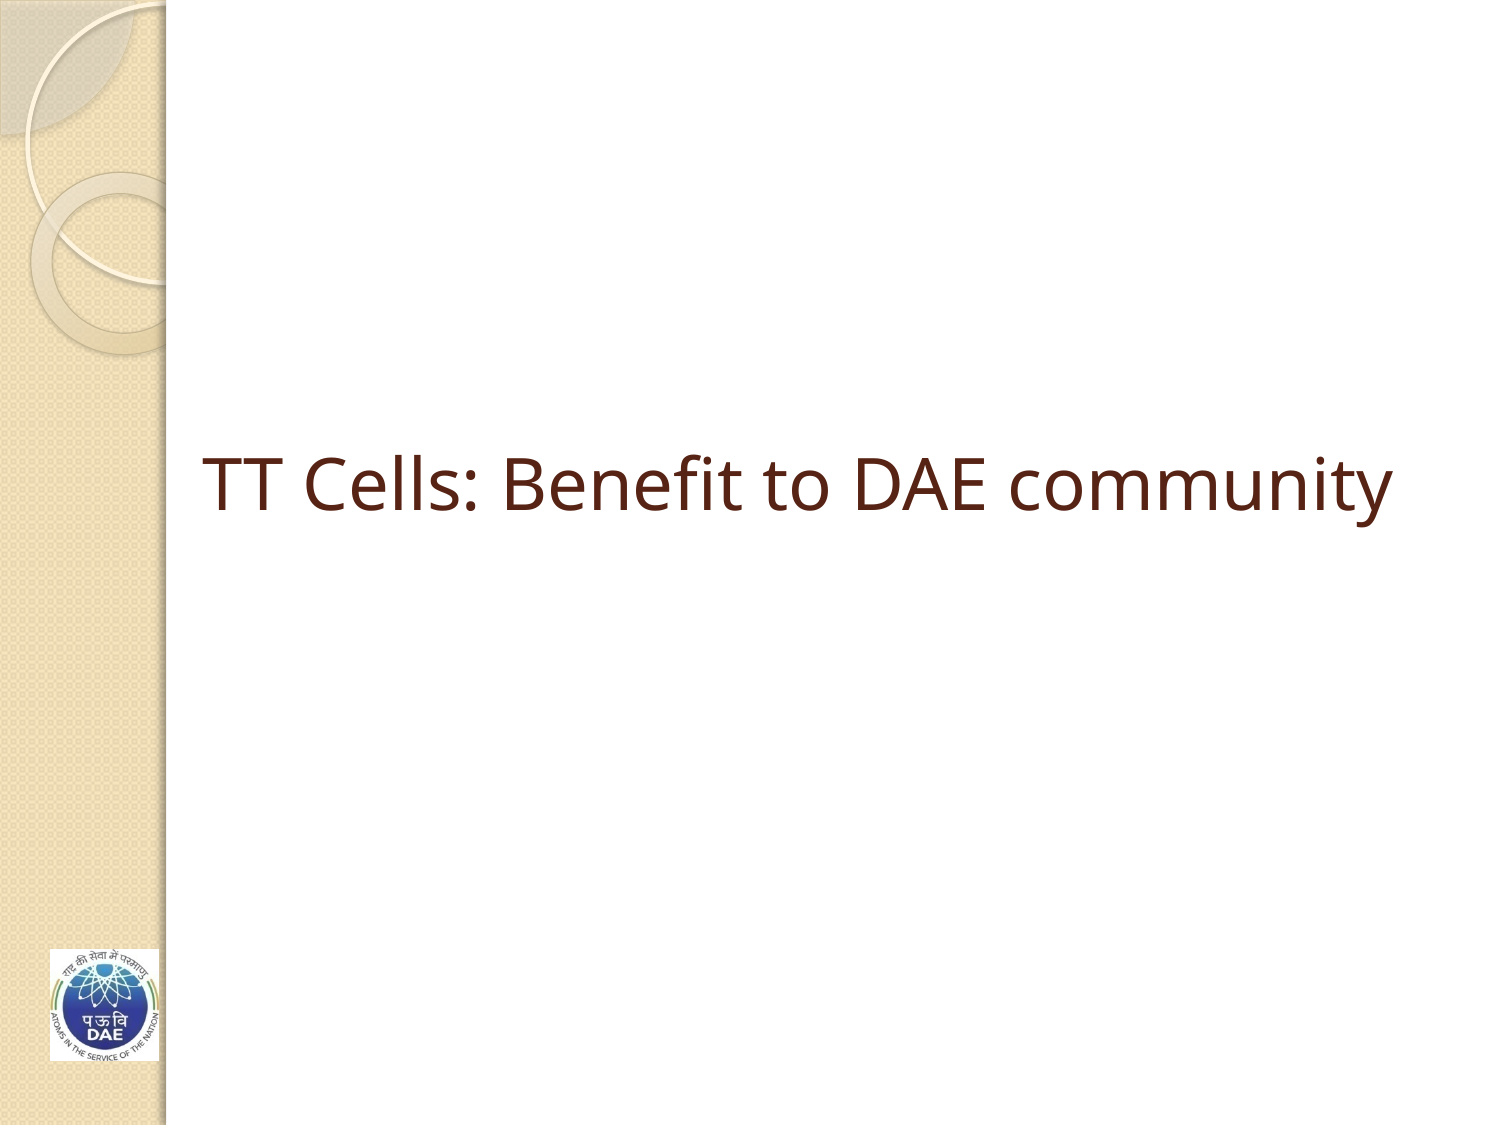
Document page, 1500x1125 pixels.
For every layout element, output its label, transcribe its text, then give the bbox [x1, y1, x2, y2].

title TT Cells: Benefit to DAE community [187, 387, 1418, 575]
picture [49, 949, 159, 1062]
